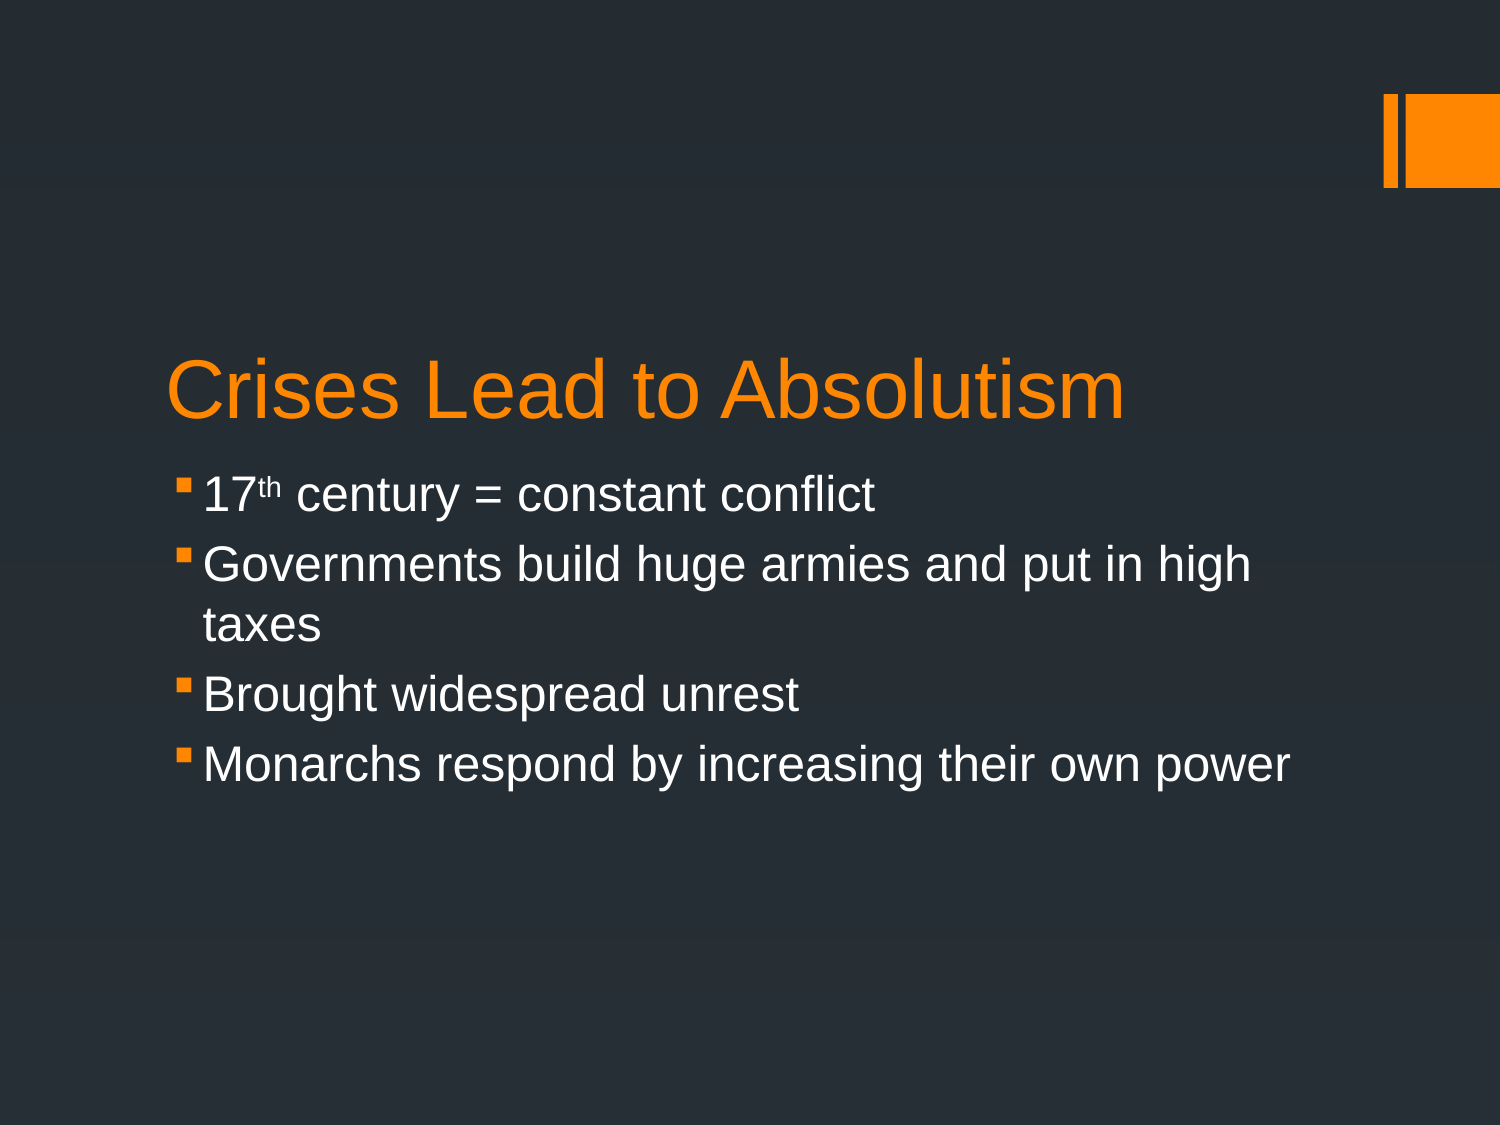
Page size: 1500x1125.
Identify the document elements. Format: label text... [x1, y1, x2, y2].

list 17th century = constant conflict Governments build huge armies and put in high taxes Brought widespread unrest Monarchs respond by increasing their own power [150, 454, 1350, 1035]
title Crises Lead to Absolutism [150, 253, 1350, 443]
